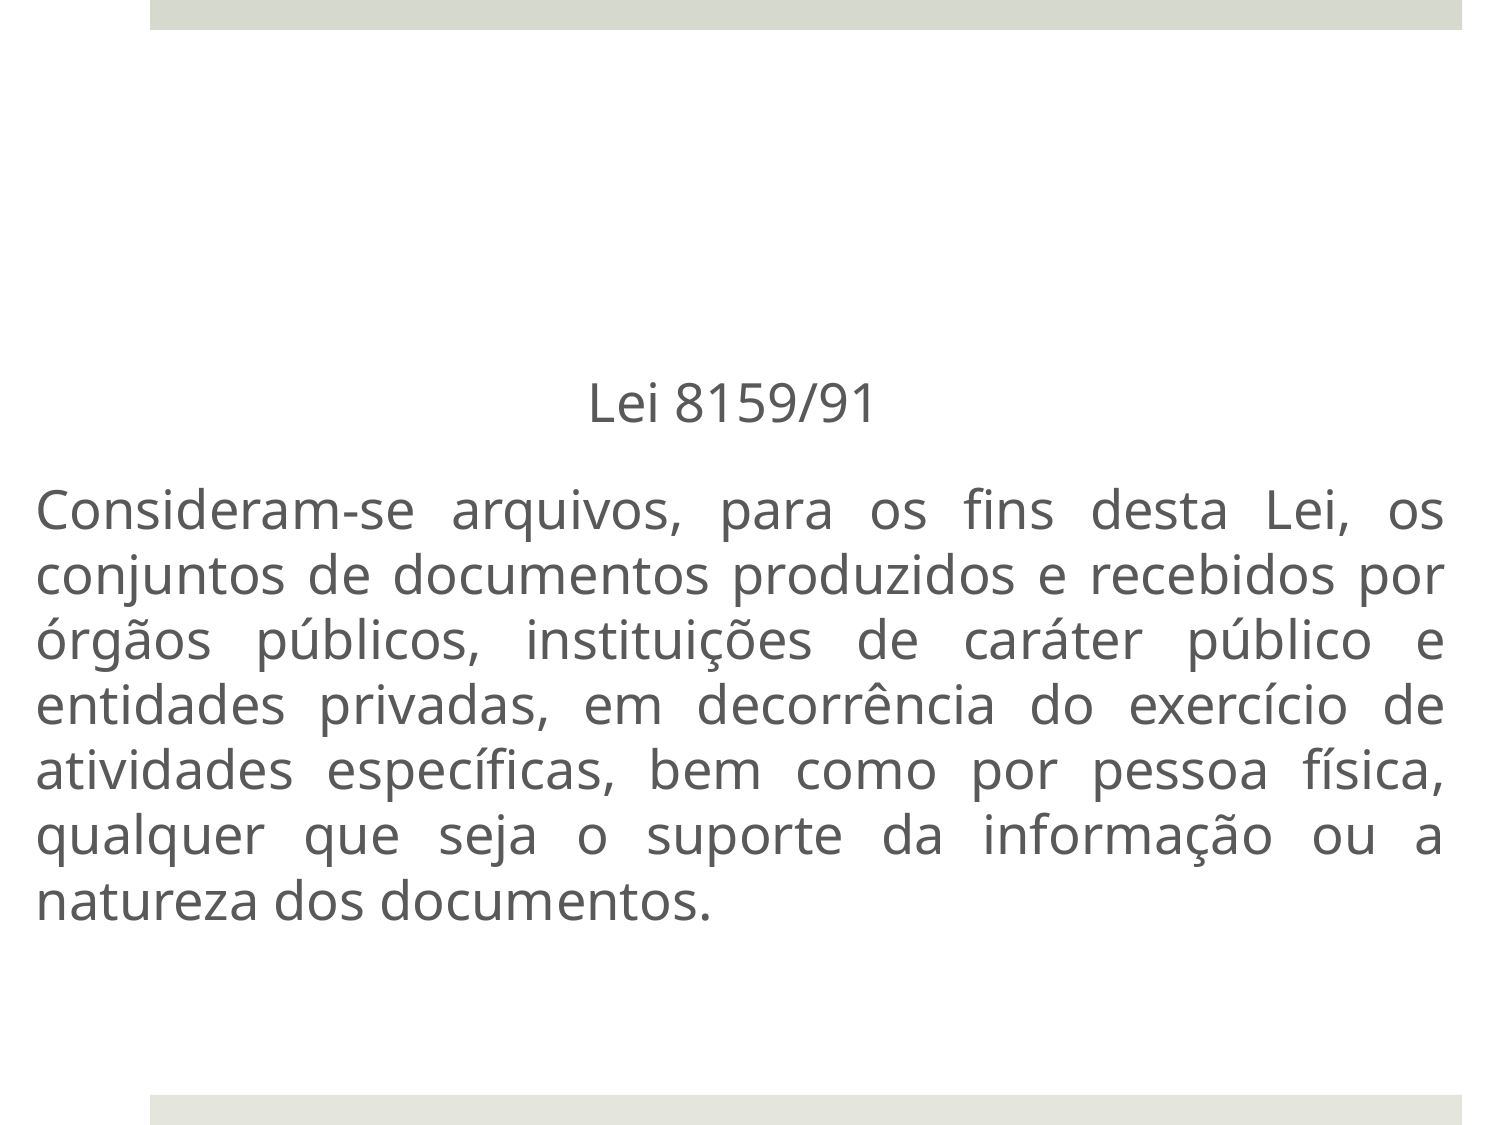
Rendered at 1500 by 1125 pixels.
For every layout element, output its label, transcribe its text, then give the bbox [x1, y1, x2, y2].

list Lei 8159/91 Consideram-se arquivos, para os fins desta Lei, os conjuntos de documentos produzidos e recebidos por órgãos públicos, instituições de caráter público e entidades privadas, em decorrência do exercício de atividades específicas, bem como por pessoa física, qualquer que seja o suporte da informação ou a natureza dos documentos. [20, 360, 1463, 1060]
